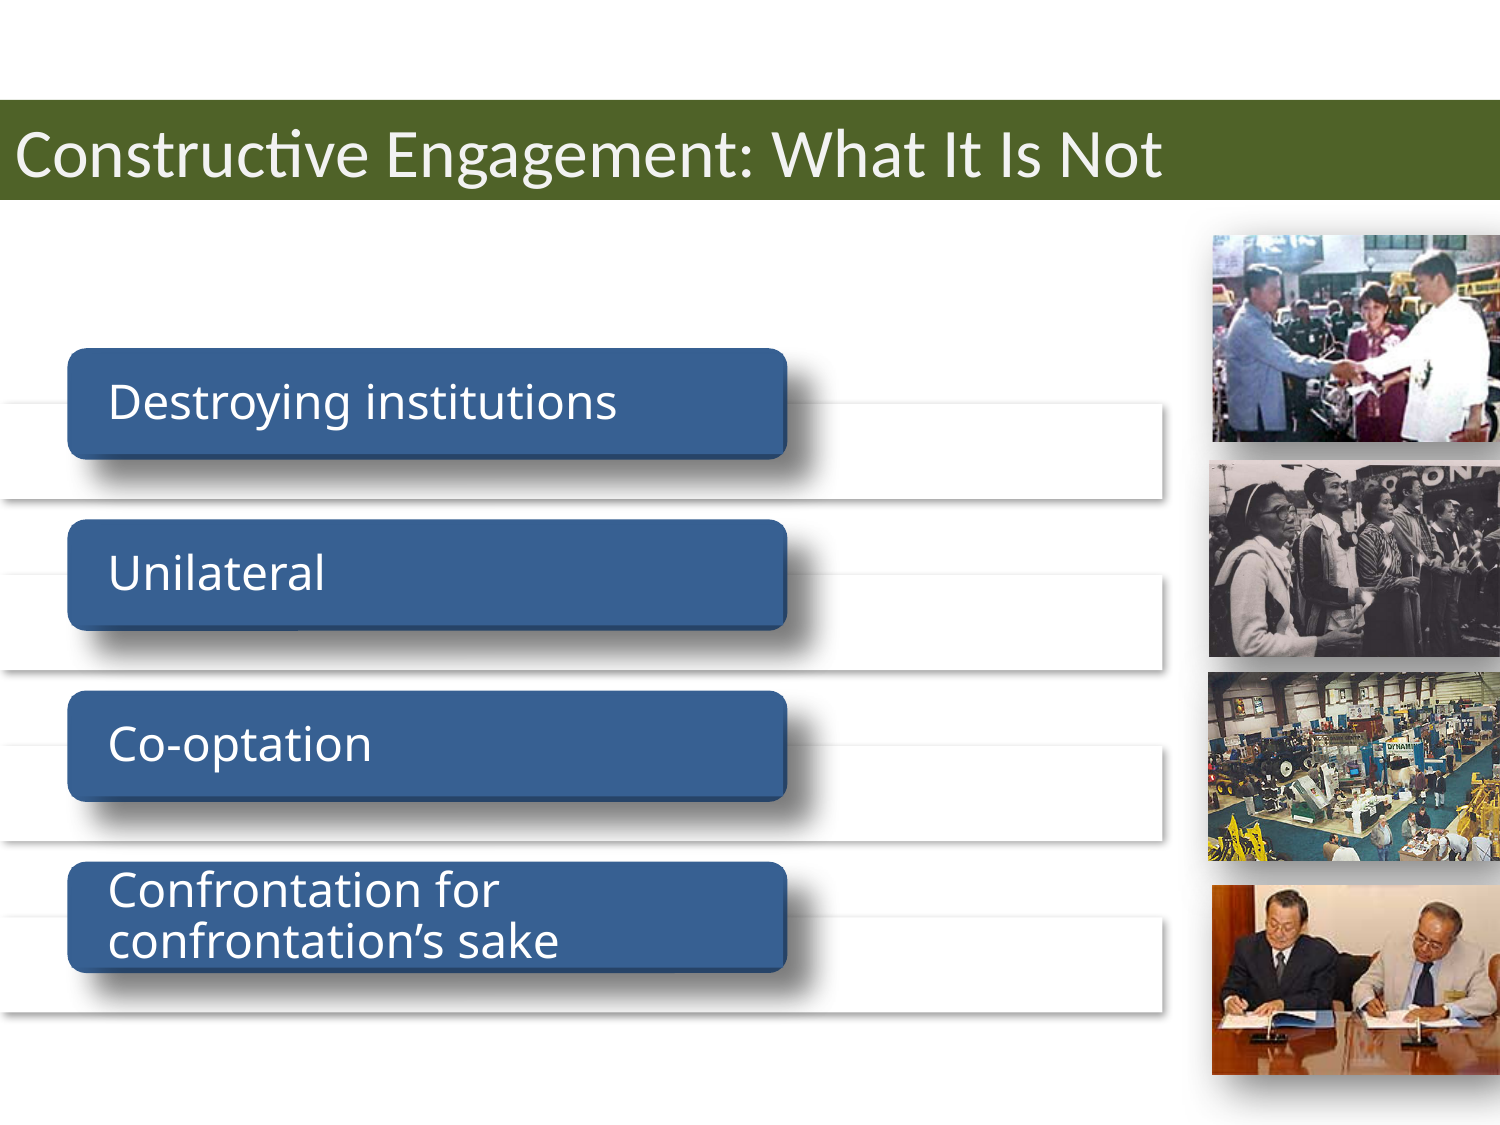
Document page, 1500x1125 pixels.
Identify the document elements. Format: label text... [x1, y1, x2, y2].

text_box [0, 519, 1163, 671]
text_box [0, 861, 1163, 1013]
picture [1209, 460, 1500, 657]
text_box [0, 348, 1163, 500]
title Constructive Engagement: What It Is Not [0, 99, 1500, 200]
picture [1207, 672, 1500, 861]
picture [1212, 235, 1500, 442]
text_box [0, 690, 1163, 842]
picture [1212, 884, 1500, 1076]
